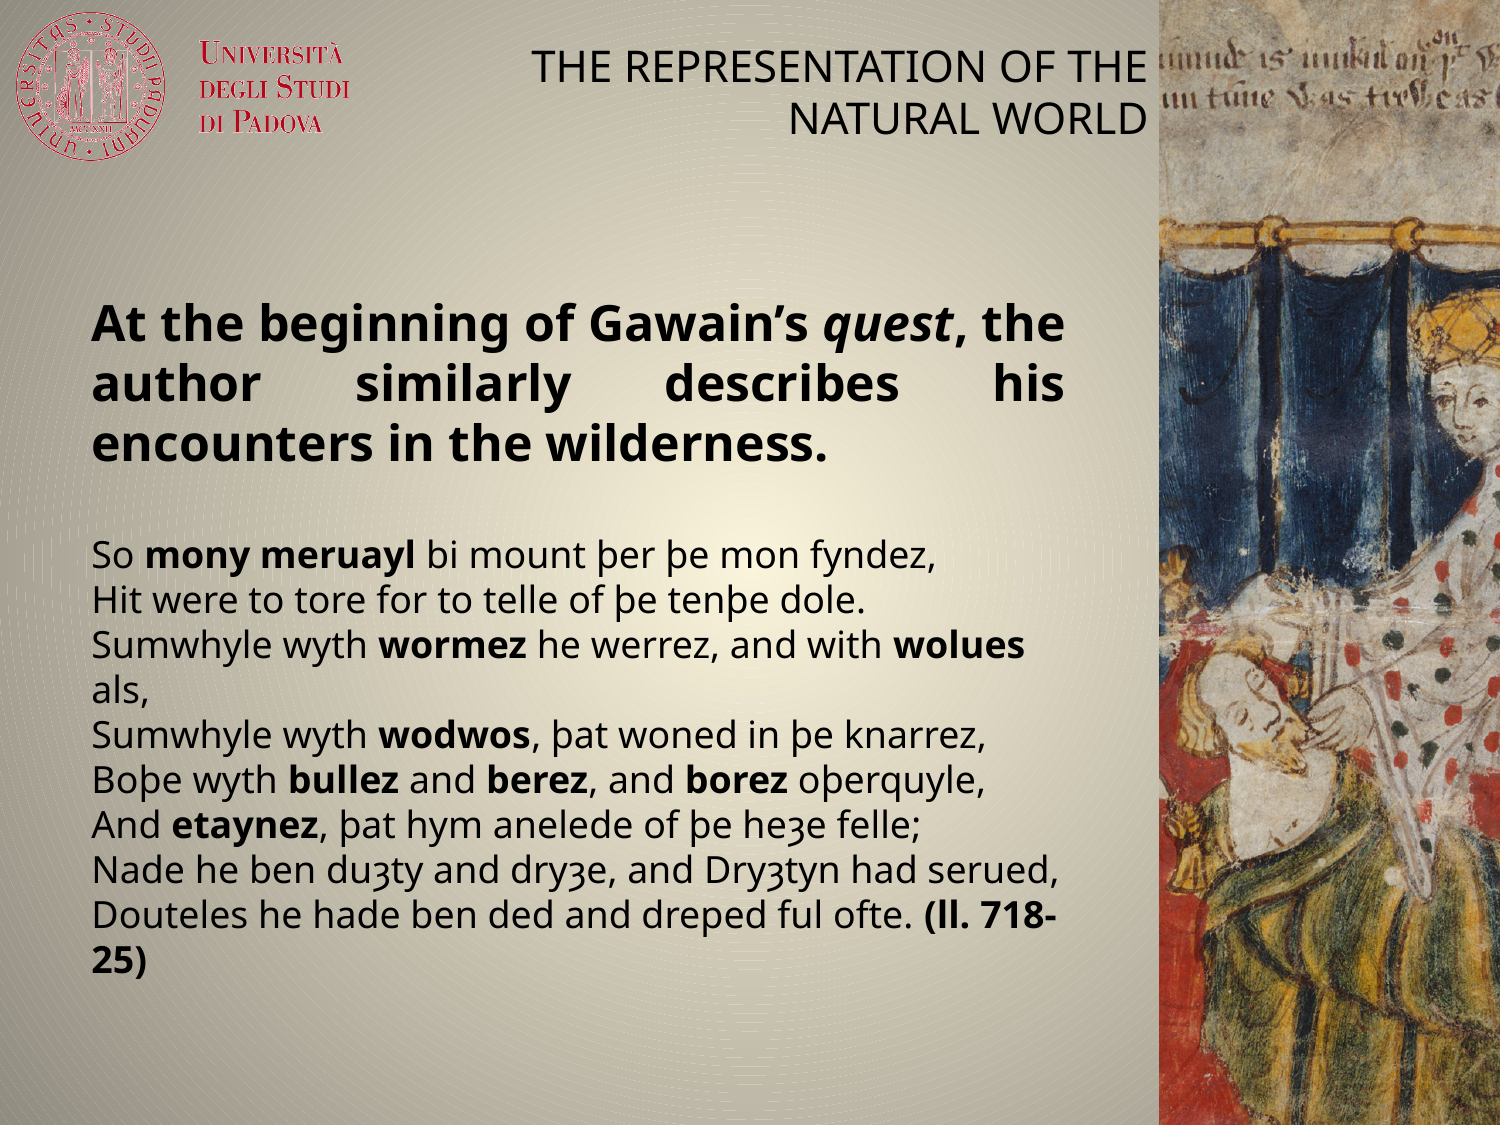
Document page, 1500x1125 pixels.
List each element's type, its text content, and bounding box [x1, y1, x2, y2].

picture [1158, 0, 1500, 1125]
text_box THE REPRESENTATION OF THE NATURAL WORLD [371, 30, 1153, 151]
picture [11, 6, 349, 166]
text_box At the beginning of Gawain’s quest, the author similarly describes his encounters in the wilderness. So mony meruayl bi mount þer þe mon fyndez, Hit were to tore for to telle of þe tenþe dole. Sumwhyle wyth wormez he werrez, and with wolues als, Sumwhyle wyth wodwos, þat woned in þe knarrez, Boþe wyth bullez and berez, and borez oþerquyle, And etaynez, þat hym anelede of þe heȝe felle; Nade he ben duȝty and dryȝe, and Dryȝtyn had serued, Douteles he hade ben ded and dreped ful ofte. (ll. 718-25) [76, 283, 1081, 989]
